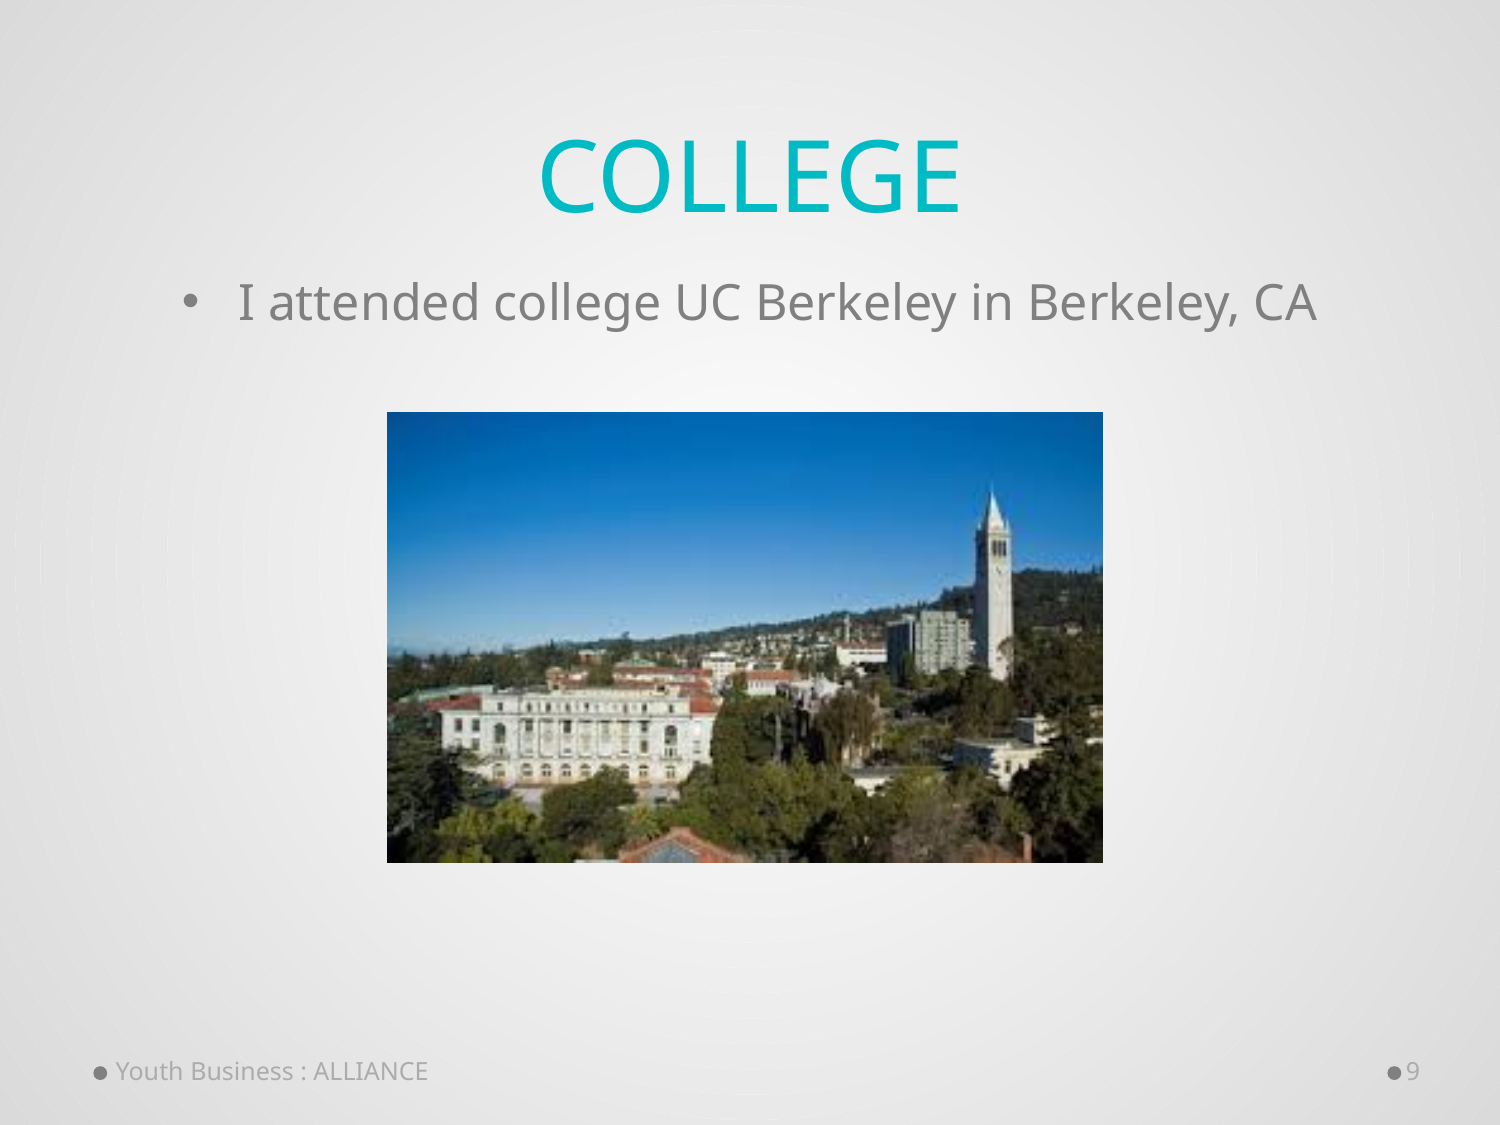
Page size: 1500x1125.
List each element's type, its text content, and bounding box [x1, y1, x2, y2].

footer Youth Business : ALLIANCE [108, 1042, 576, 1103]
title College [75, 22, 1425, 240]
list I attended college UC Berkeley in Berkeley, CA [75, 262, 1425, 1005]
picture [387, 412, 1104, 863]
slide_number 9 [1401, 1042, 1494, 1103]
